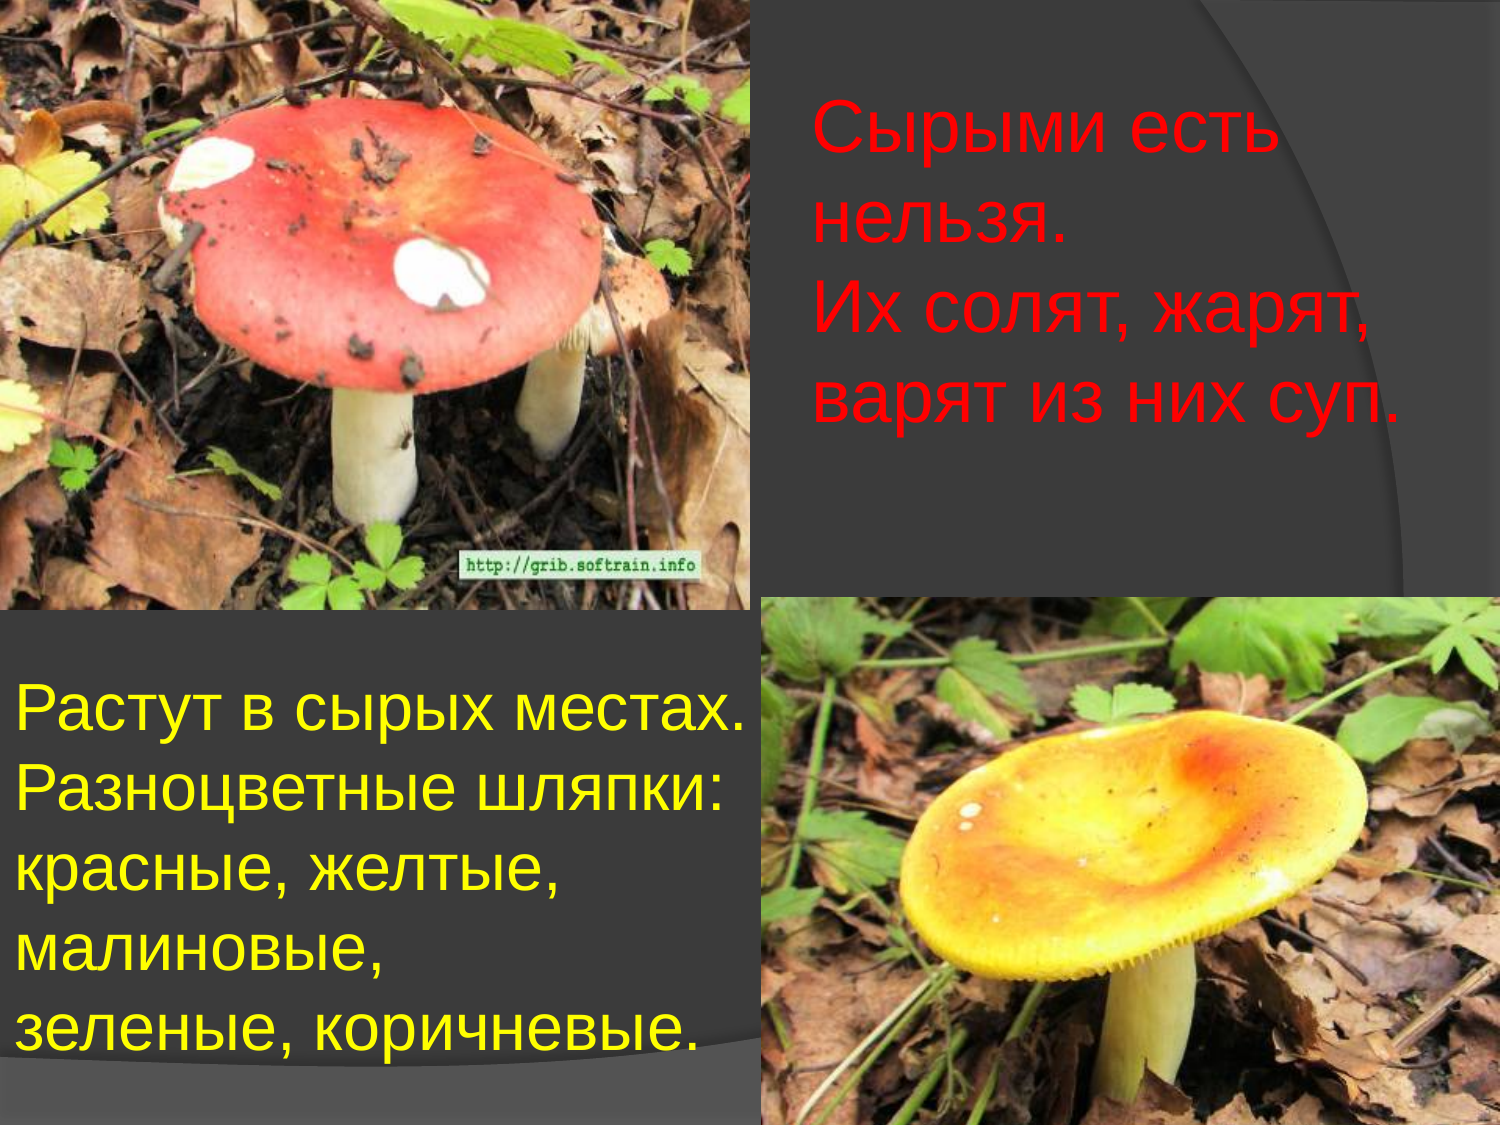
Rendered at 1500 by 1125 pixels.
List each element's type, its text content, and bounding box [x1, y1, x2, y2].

text_box Растут в сырых местах. Разноцветные шляпки: красные, желтые, малиновые, зеленые, коричневые. [0, 656, 753, 1071]
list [761, 597, 1500, 1125]
picture [0, 0, 751, 610]
text_box Сырыми есть нельзя. Их солят, жарят, варят из них суп. [796, 70, 1500, 445]
